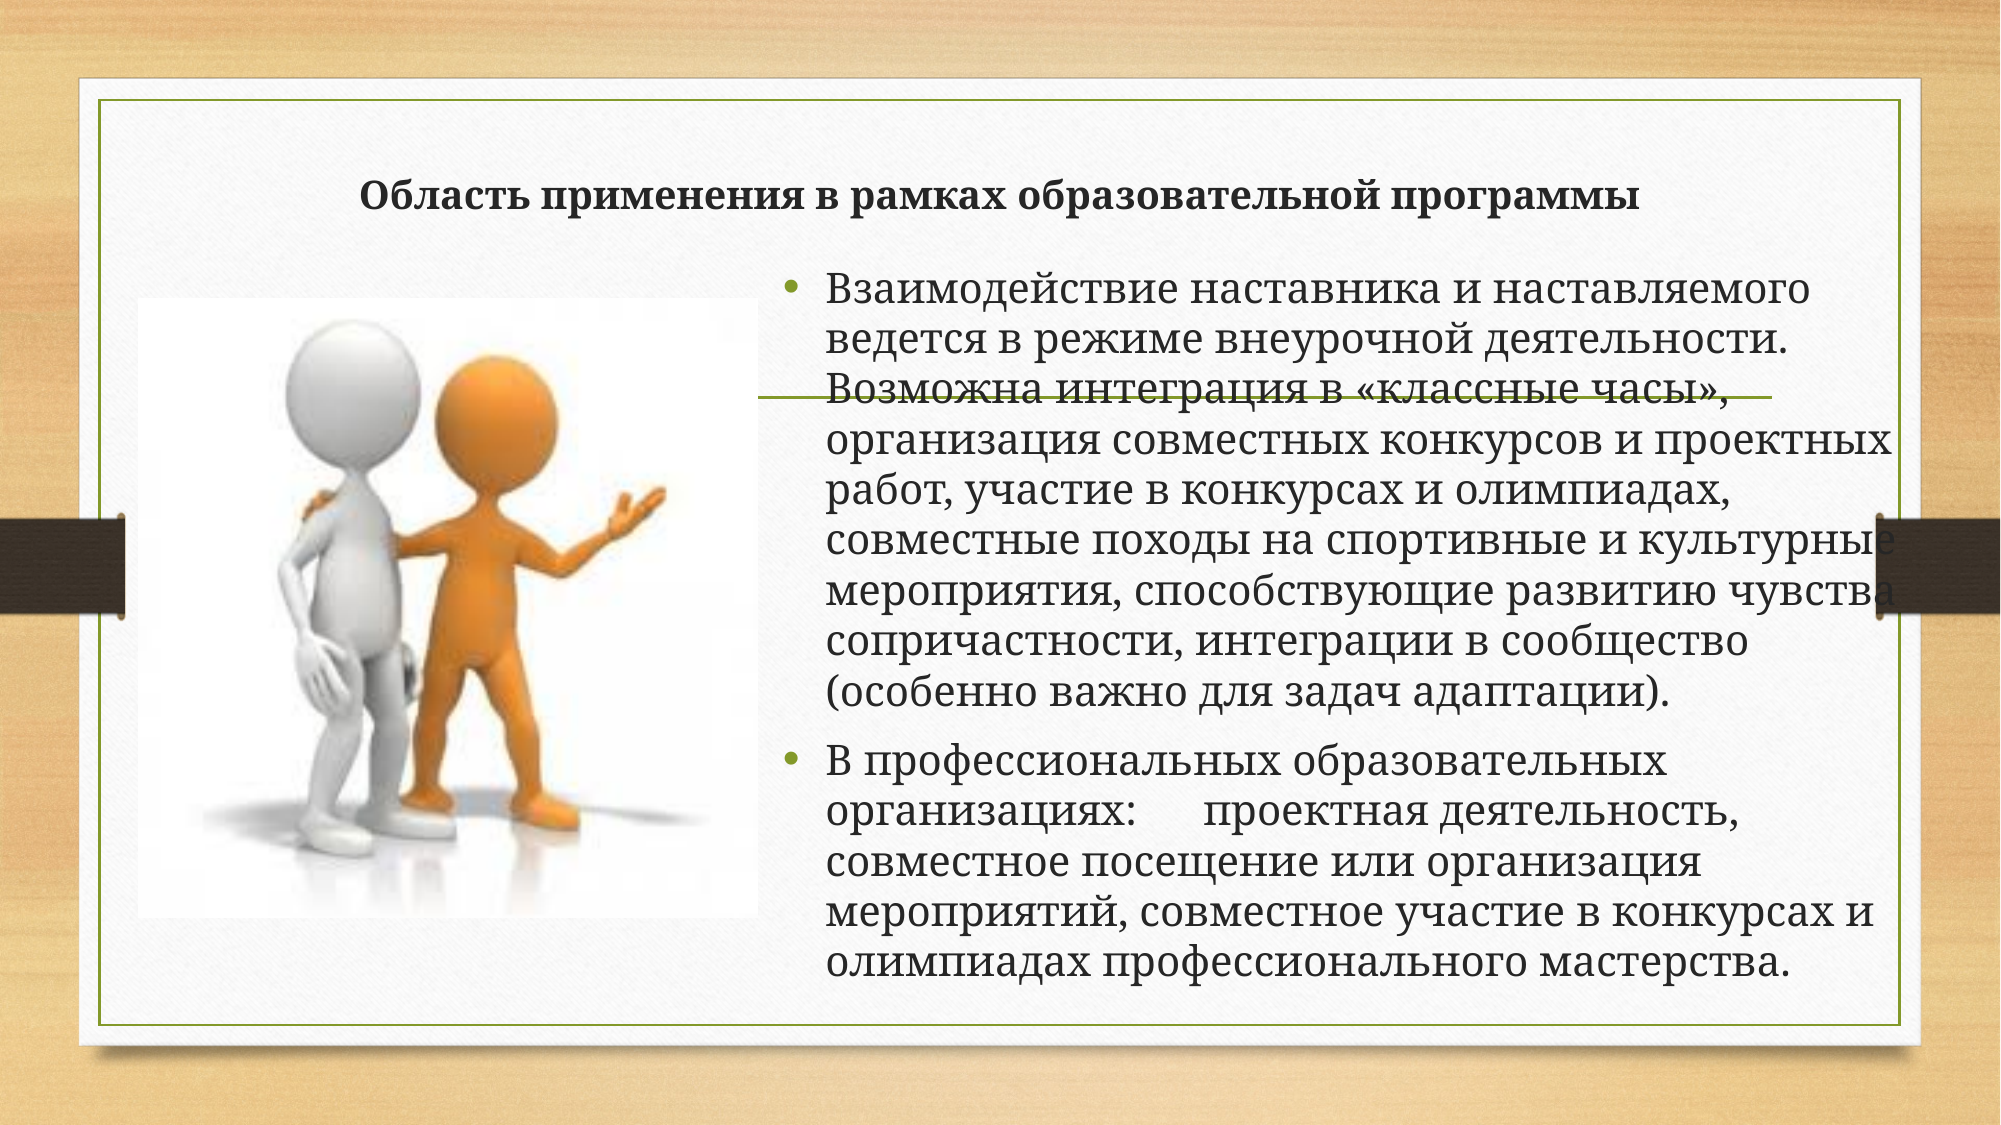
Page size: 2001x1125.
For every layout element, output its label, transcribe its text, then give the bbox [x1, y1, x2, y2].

picture [0, 0, 2001, 1125]
list Взаимодействие наставника и наставляемого ведется в режиме внеурочной деятельности. Возможна интеграция в «классные часы», организация совместных конкурсов и проектных работ, участие в конкурсах и олимпиадах, совместные походы на спортивные и культурные мероприятия, способствующие развитию чувства сопричастности, интеграции в сообщество (особенно важно для задач адаптации). В профессиональных образовательных организациях: проектная деятельность, совместное посещение или организация мероприятий, совместное участие в конкурсах и олимпиадах профессионального мастерства. [767, 253, 1916, 1047]
title Область применения в рамках образовательной программы [212, 161, 1788, 274]
